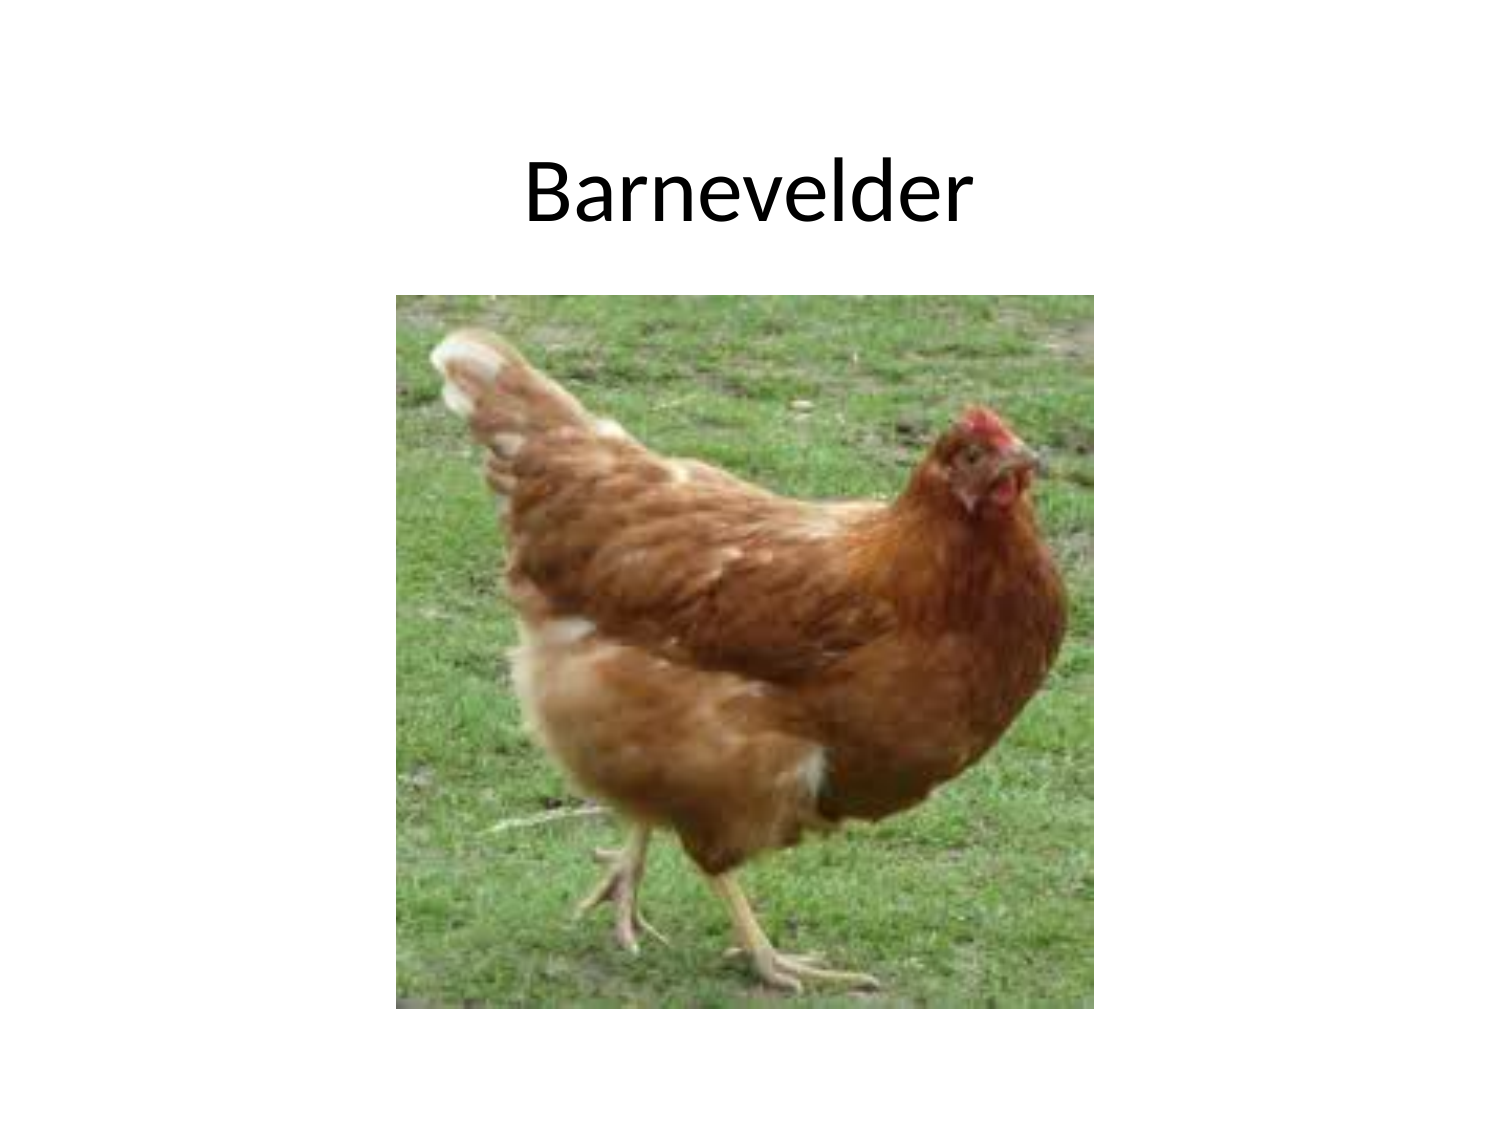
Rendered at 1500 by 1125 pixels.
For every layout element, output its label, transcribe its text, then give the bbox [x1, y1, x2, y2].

picture [395, 294, 1094, 1009]
title Barnevelder [112, 64, 1388, 306]
